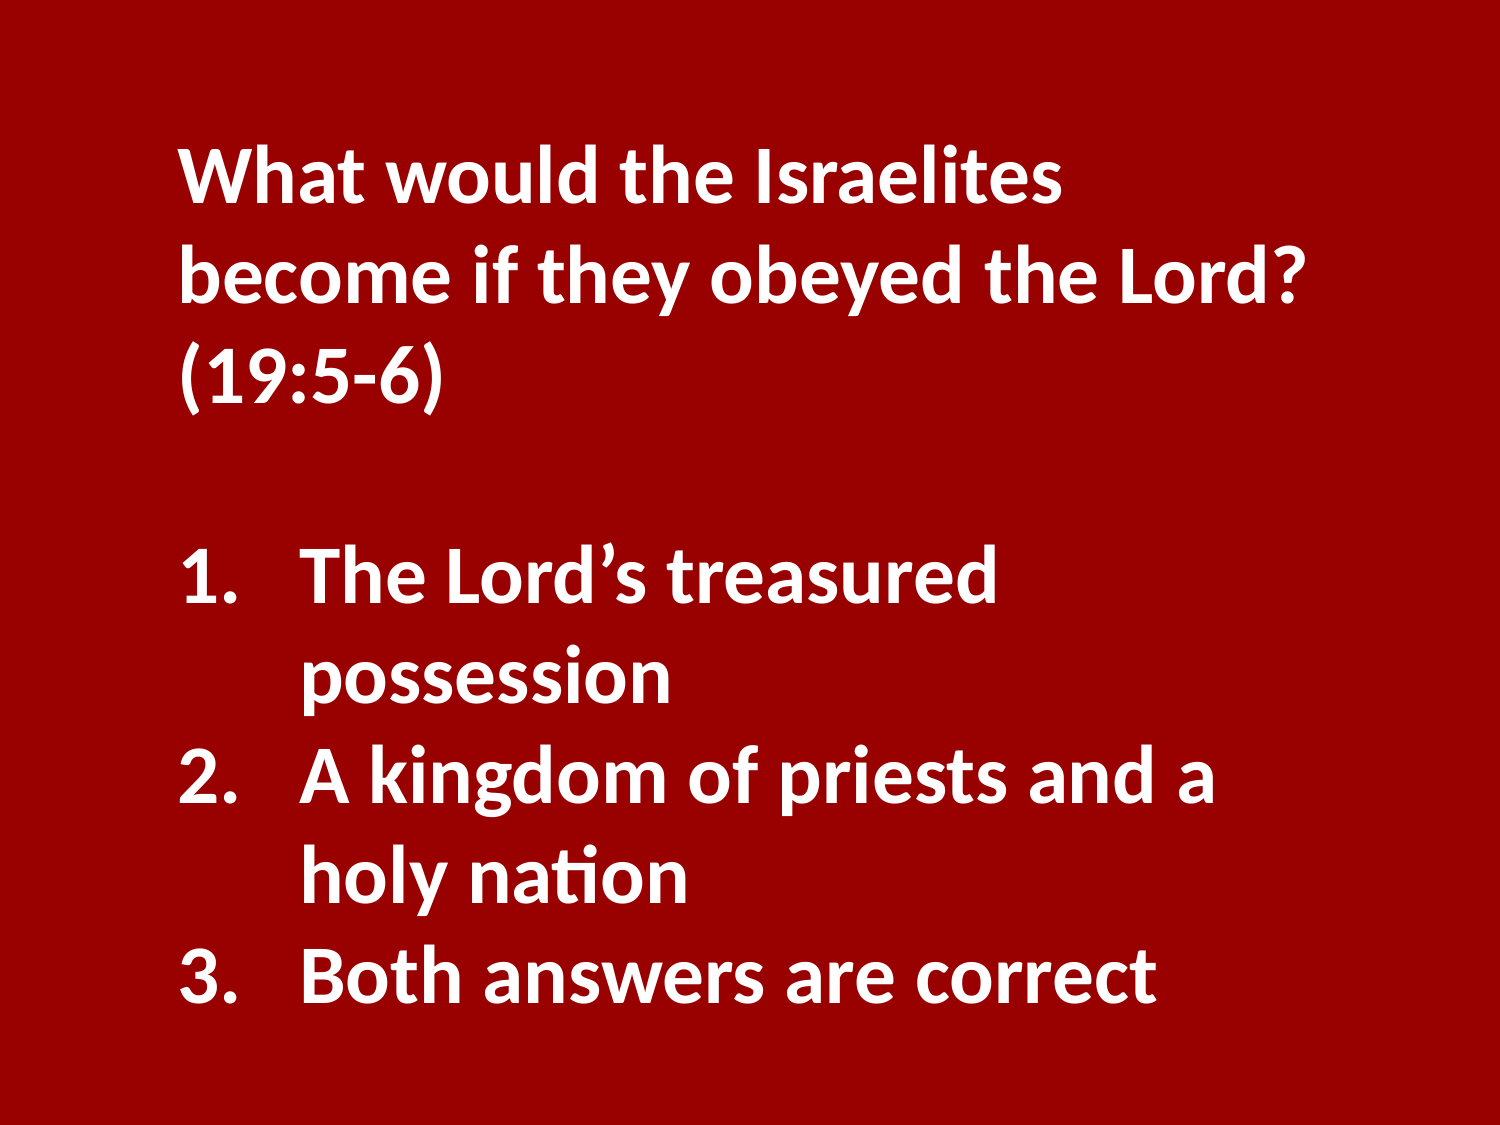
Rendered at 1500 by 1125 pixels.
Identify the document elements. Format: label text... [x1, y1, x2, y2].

text_box What would the Israelites become if they obeyed the Lord? (19:5-6) The Lord’s treasured possession A kingdom of priests and a holy nation Both answers are correct [162, 112, 1338, 1028]
